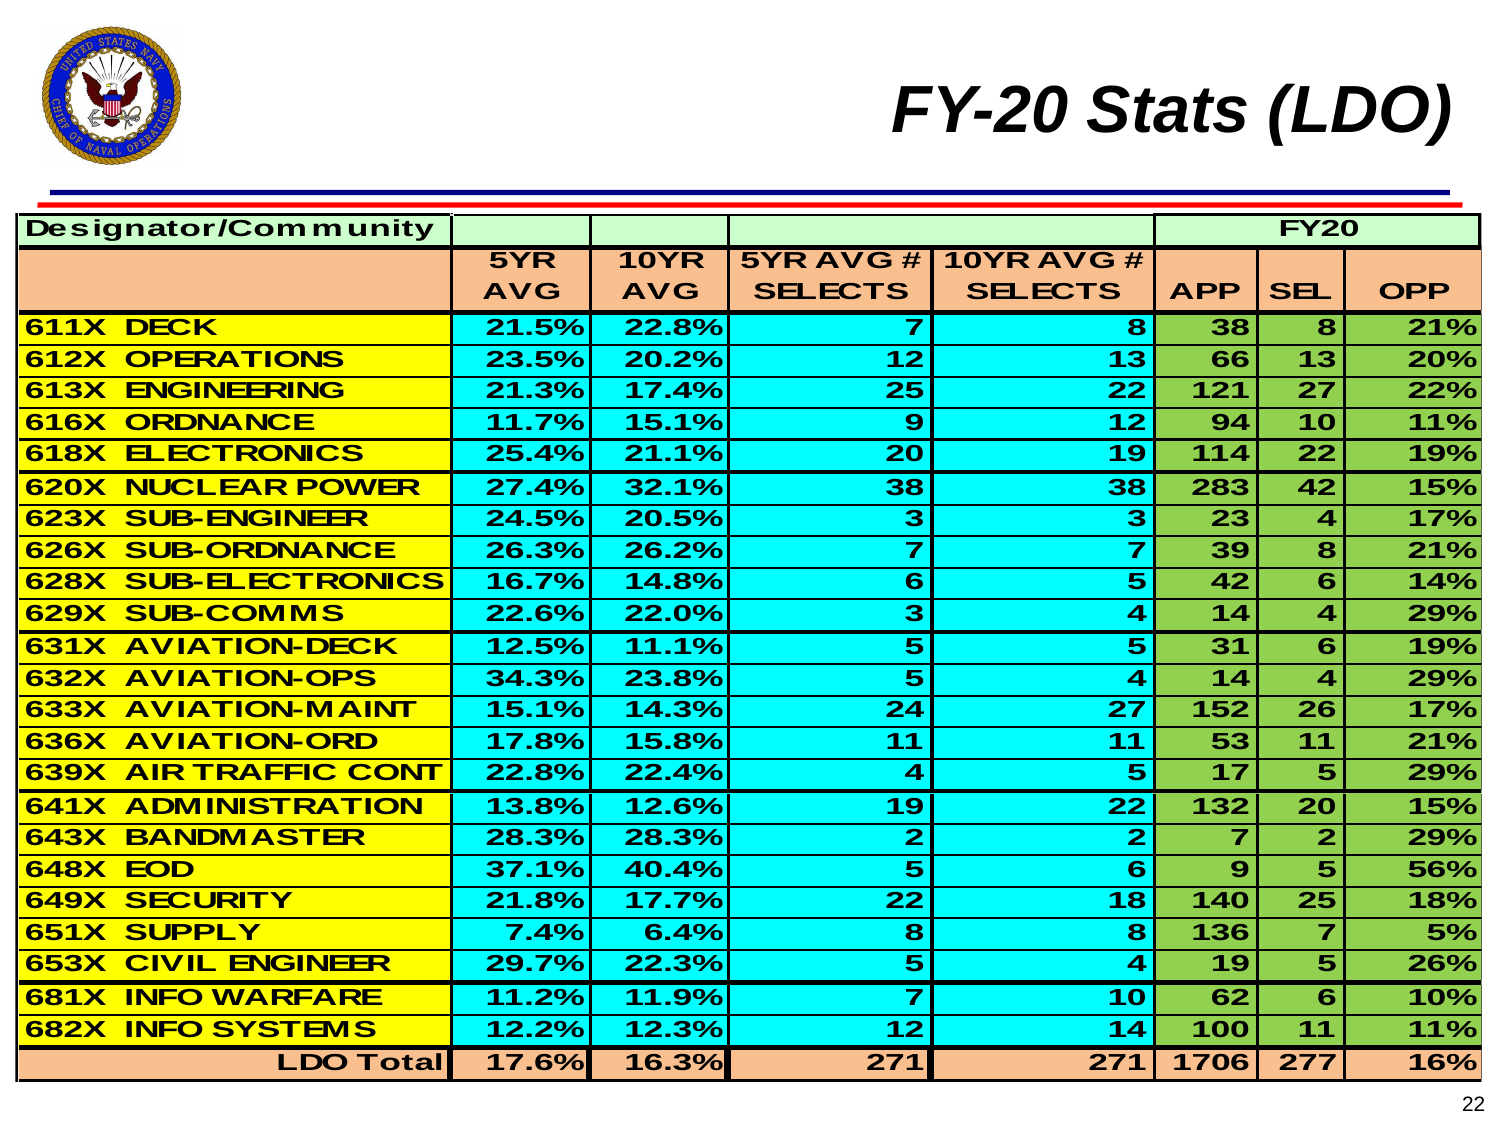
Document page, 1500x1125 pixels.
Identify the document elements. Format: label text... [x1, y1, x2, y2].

slide_number 22 [1389, 1083, 1500, 1125]
title FY-20 Stats (LDO) [214, 12, 1470, 201]
picture [39, 24, 183, 167]
picture [15, 213, 1485, 1084]
